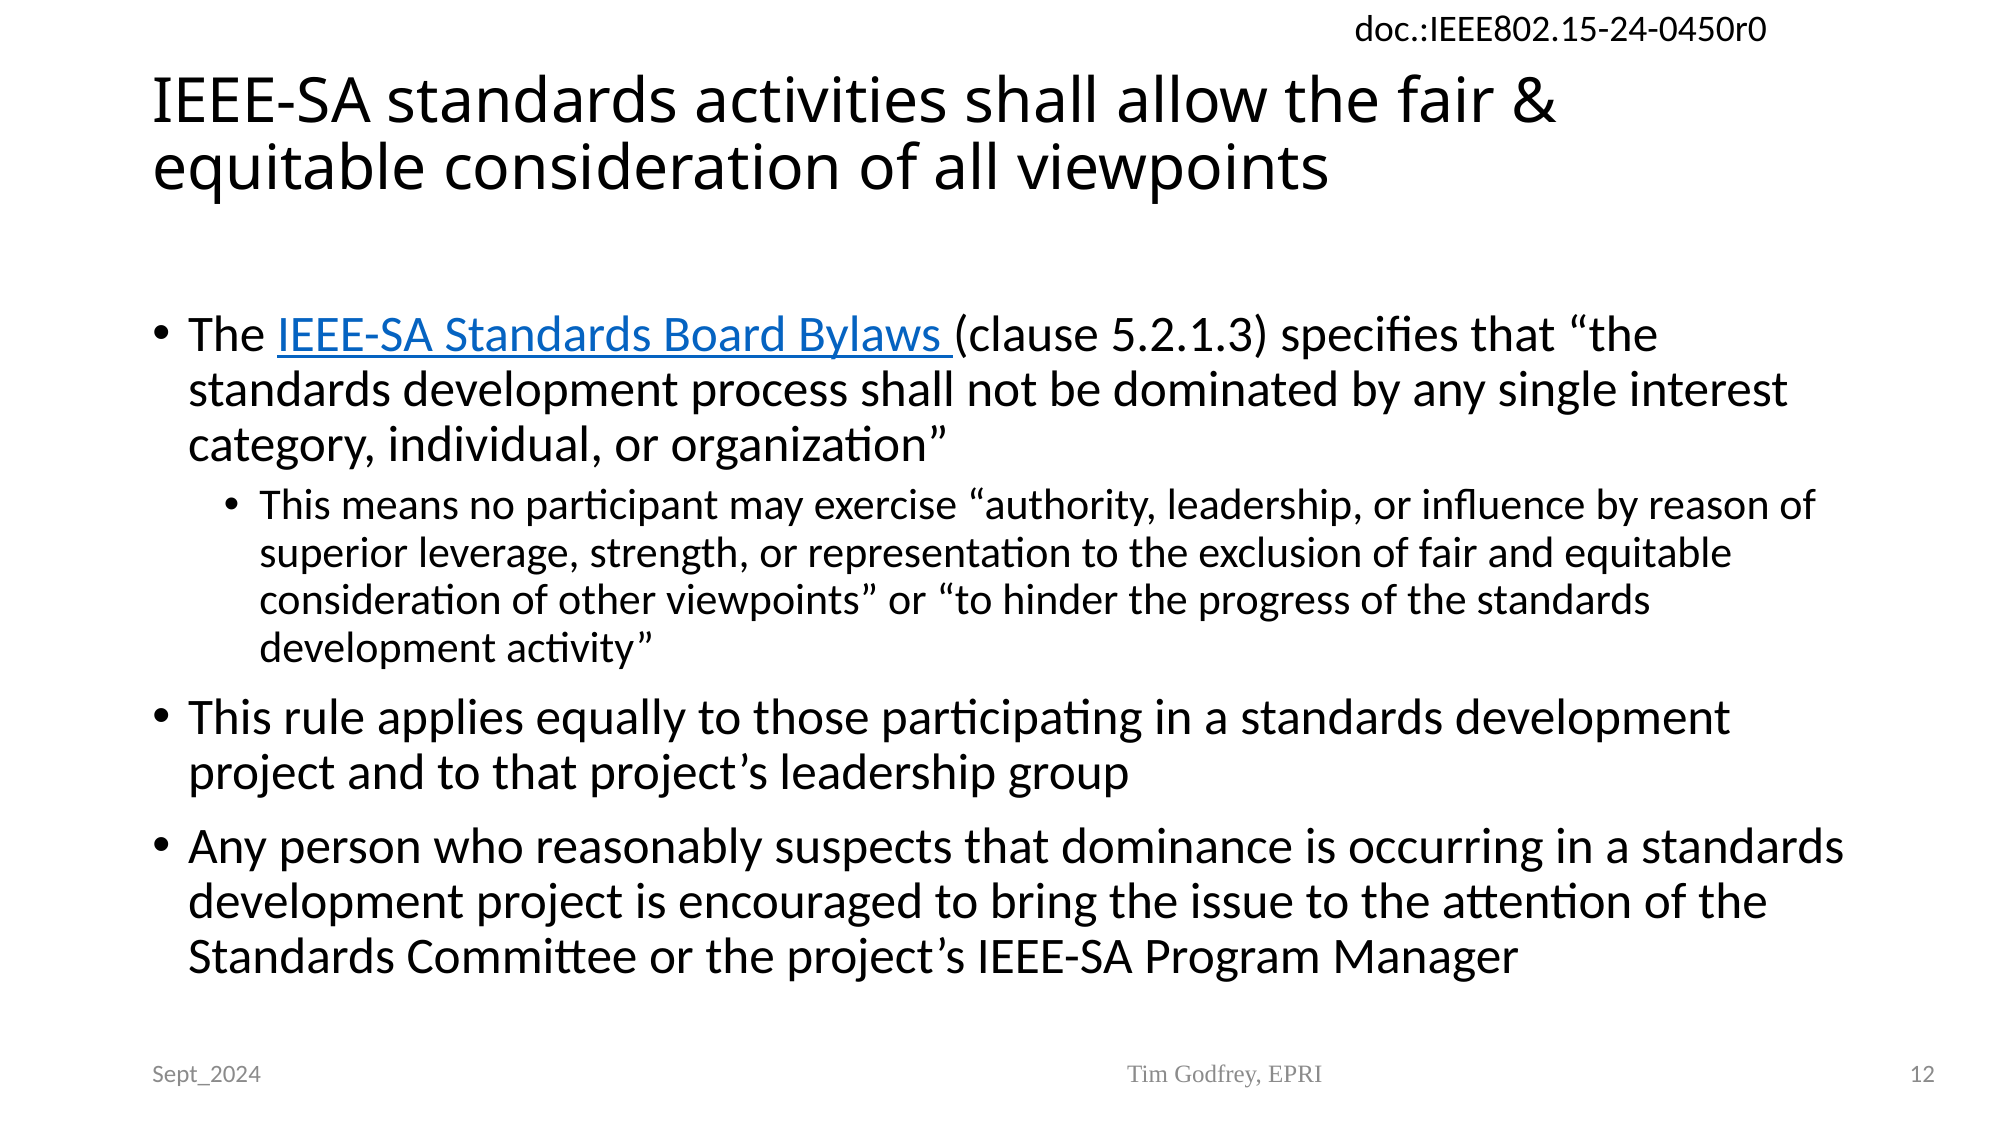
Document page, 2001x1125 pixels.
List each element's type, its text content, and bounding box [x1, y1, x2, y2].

slide_number Sept_2024 [137, 1042, 588, 1103]
footer Tim Godfrey, EPRI [662, 1042, 1338, 1103]
title IEEE-SA standards activities shall allow the fair & equitable consideration of all viewpoints [137, 59, 1863, 213]
slide_number 12 [1462, 1042, 1950, 1103]
list The IEEE-SA Standards Board Bylaws (clause 5.2.1.3) specifies that “the standards development process shall not be dominated by any single interest category, individual, or organization” This means no participant may exercise “authority, leadership, or influence by reason of superior leverage, strength, or representation to the exclusion of fair and equitable consideration of other viewpoints” or “to hinder the progress of the standards development activity” This rule applies equally to those participating in a standards development project and to that project’s leadership group Any person who reasonably suspects that dominance is occurring in a standards development project is encouraged to bring the issue to the attention of the Standards Committee or the project’s IEEE-SA Program Manager [137, 299, 1863, 1014]
